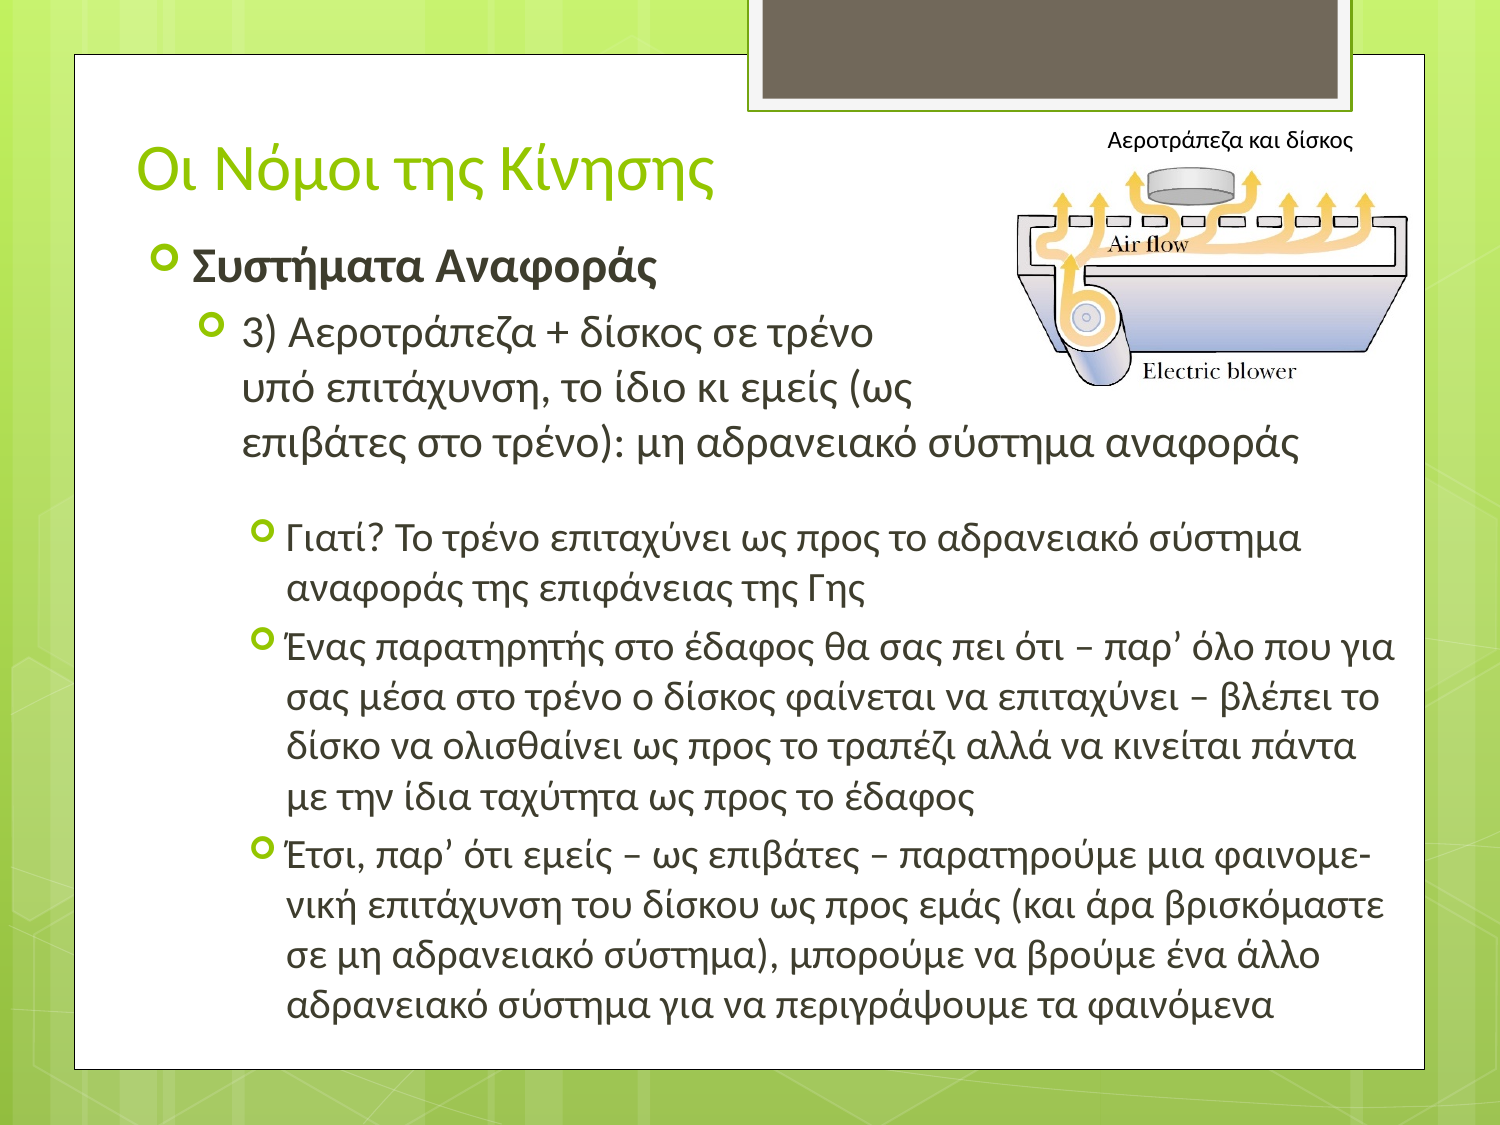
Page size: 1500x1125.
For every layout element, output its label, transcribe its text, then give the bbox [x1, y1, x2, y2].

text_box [999, 116, 1495, 395]
list Συστήματα Αναφοράς 3) Αεροτράπεζα + δίσκος σε τρένο υπό επιτάχυνση, το ίδιο κι εμείς (ως επιβάτες στο τρένο): μη αδρανειακό σύστημα αναφοράς Γιατί? Το τρένο επιταχύνει ως προς το αδρανειακό σύστημα αναφοράς της επιφάνειας της Γης Ένας παρατηρητής στο έδαφος θα σας πει ότι – παρ’ όλο που για σας μέσα στο τρένο ο δίσκος φαίνεται να επιταχύνει – βλέπει το δίσκο να ολισθαίνει ως προς το τραπέζι αλλά να κινείται πάντα με την ίδια ταχύτητα ως προς το έδαφος Έτσι, παρ’ ότι εμείς – ως επιβάτες – παρατηρούμε μια φαινομε-νική επιτάχυνση του δίσκου ως προς εμάς (και άρα βρισκόμαστε σε μη αδρανειακό σύστημα), μπορούμε να βρούμε ένα άλλο αδρανειακό σύστημα για να περιγράψουμε τα φαινόμενα [121, 224, 1413, 1100]
title Οι Νόμοι της Κίνησης [121, 116, 998, 212]
